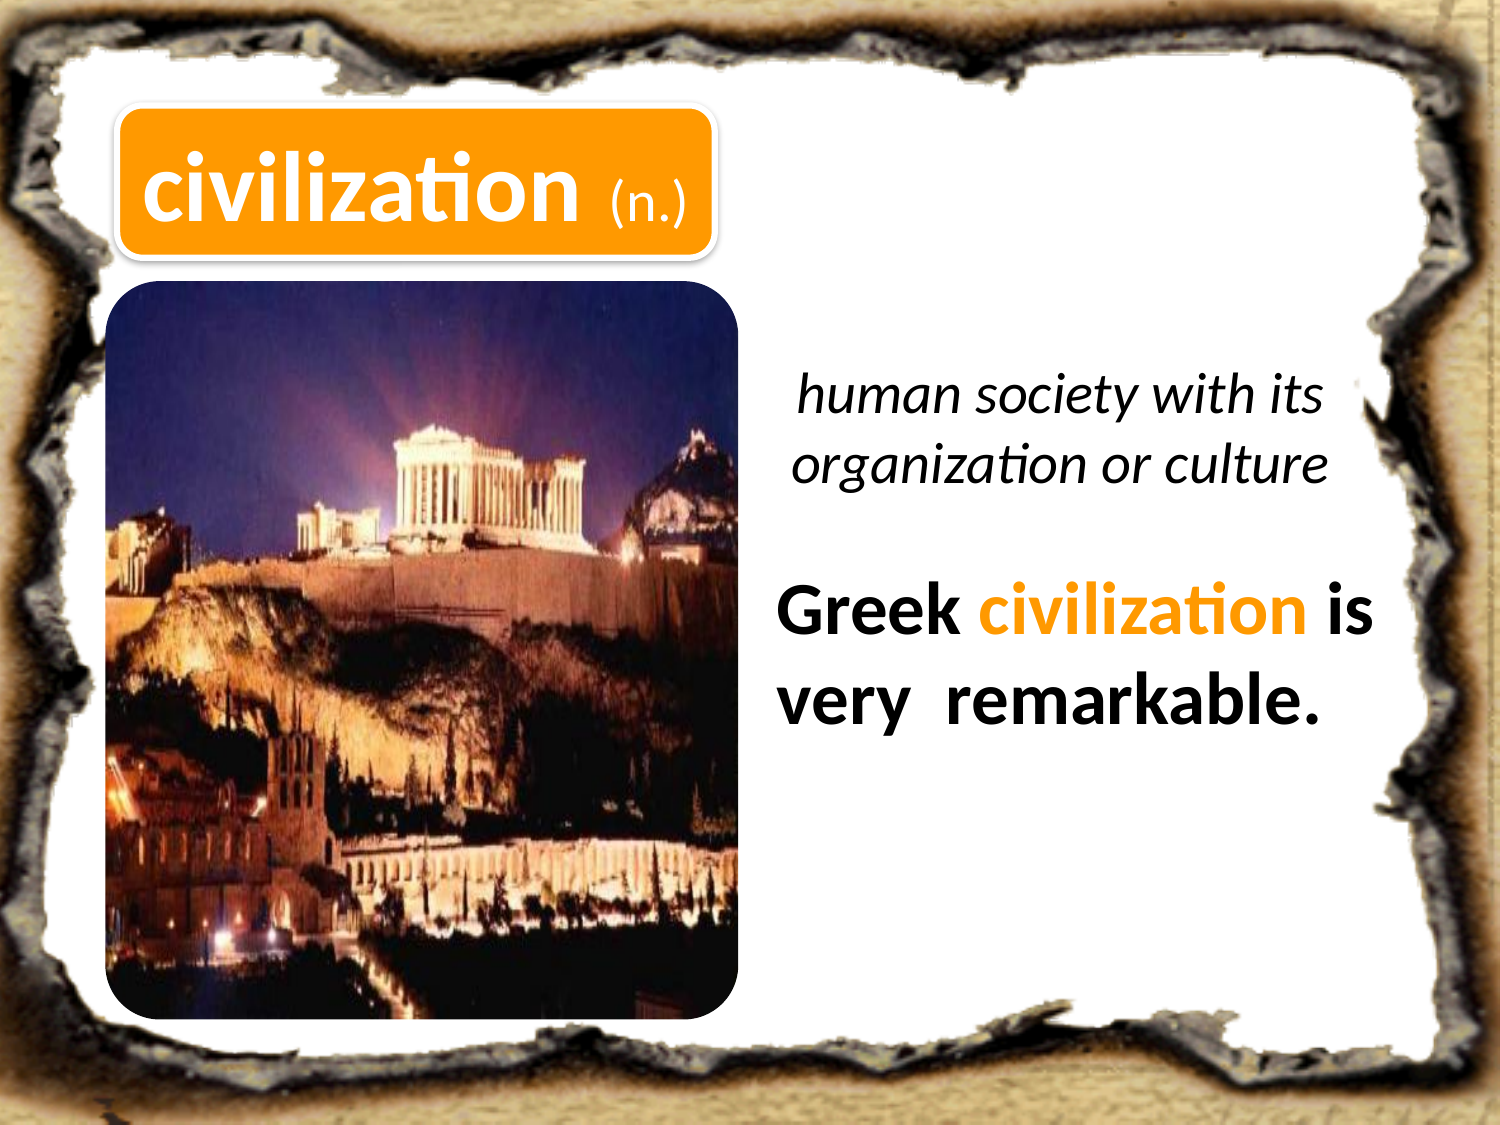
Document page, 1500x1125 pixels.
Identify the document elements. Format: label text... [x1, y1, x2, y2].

text_box civilization (n.) [113, 102, 718, 261]
text_box human society with its organization or culture [750, 347, 1372, 503]
text_box Greek civilization is very remarkable. [761, 572, 1430, 727]
picture [0, 0, 1500, 1125]
